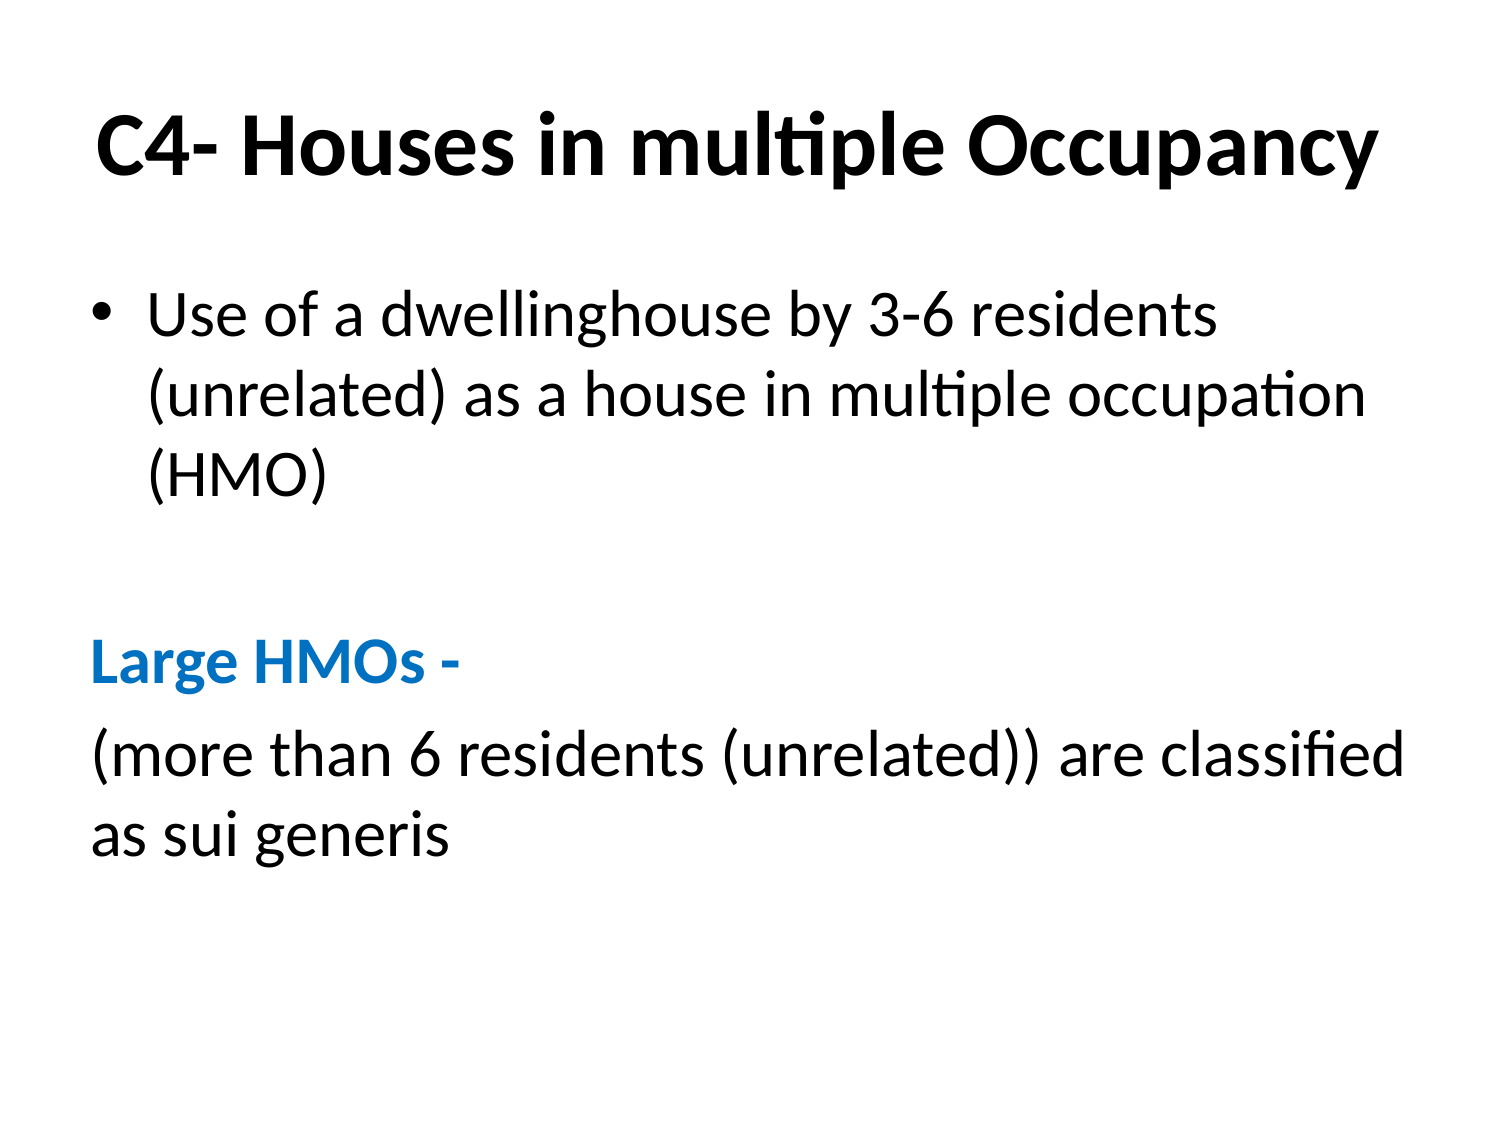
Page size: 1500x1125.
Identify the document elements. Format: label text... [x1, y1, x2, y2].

list Use of a dwellinghouse by 3-6 residents (unrelated) as a house in multiple occupation (HMO) Large HMOs - (more than 6 residents (unrelated)) are classified as sui generis [75, 262, 1425, 1005]
title C4- Houses in multiple Occupancy [75, 45, 1425, 233]
